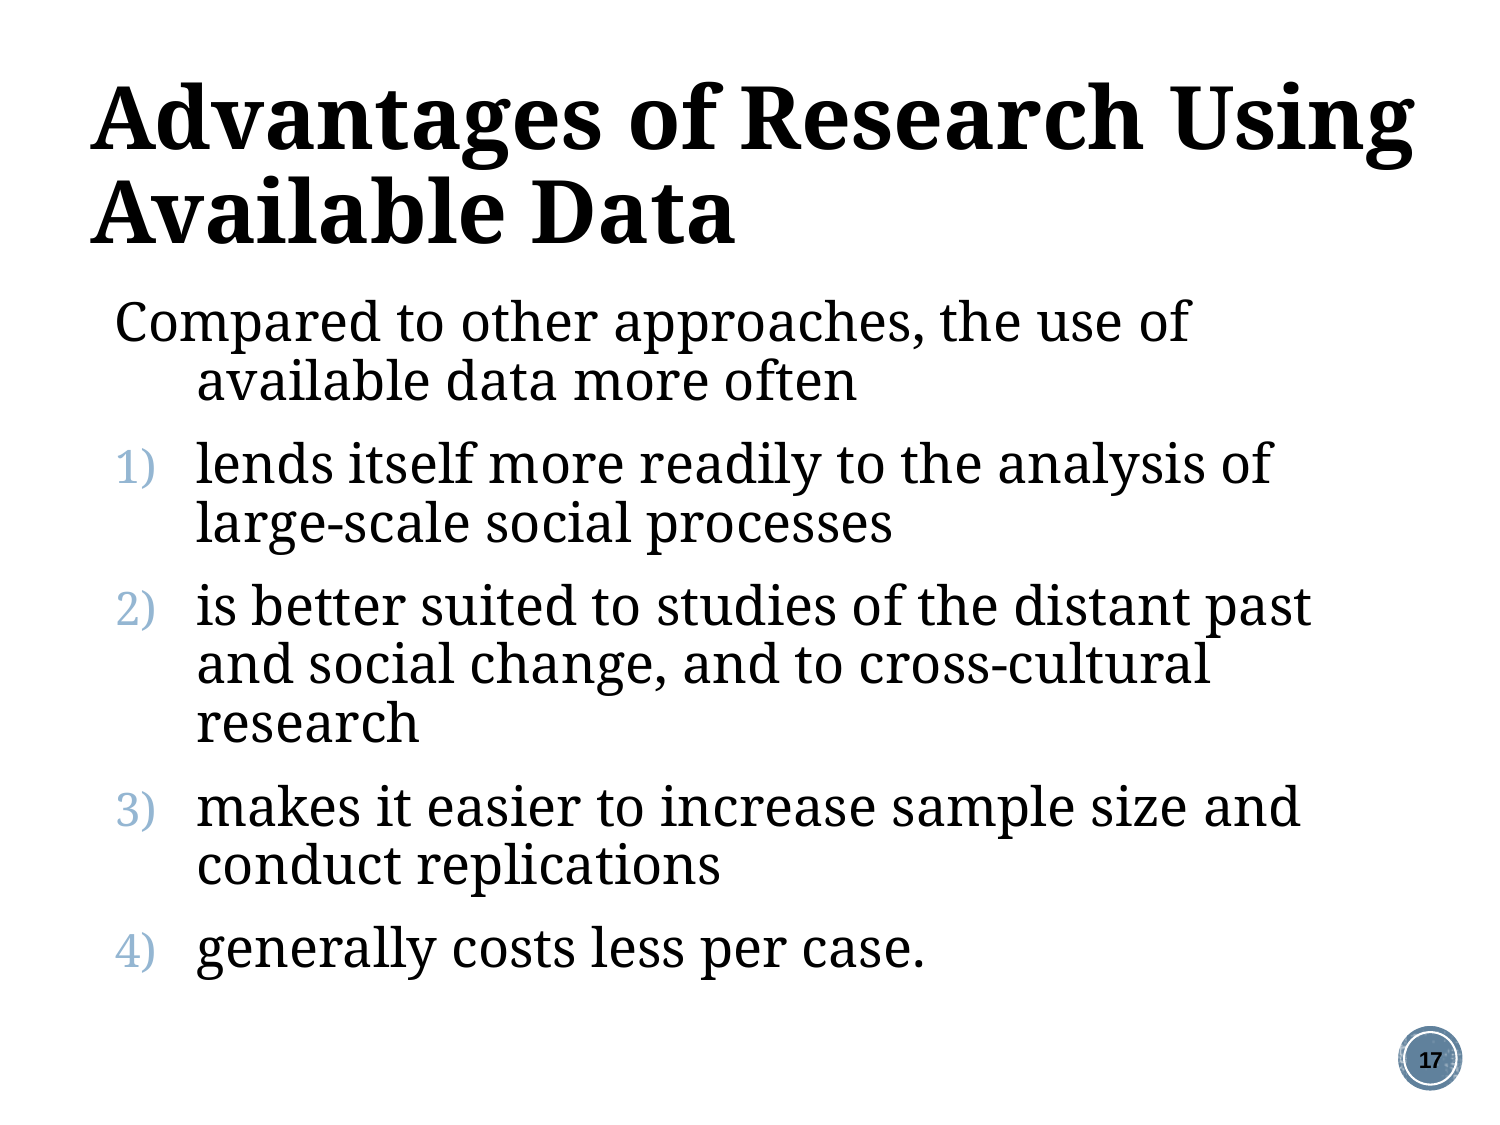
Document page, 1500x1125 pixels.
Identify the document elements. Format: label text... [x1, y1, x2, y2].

slide_number 17 [1391, 1028, 1471, 1089]
title Advantages of Research Using Available Data [75, 42, 1438, 294]
list Compared to other approaches, the use of available data more often lends itself more readily to the analysis of large-scale social processes is better suited to studies of the distant past and social change, and to cross-cultural research makes it easier to increase sample size and conduct replications generally costs less per case. [99, 287, 1363, 1013]
